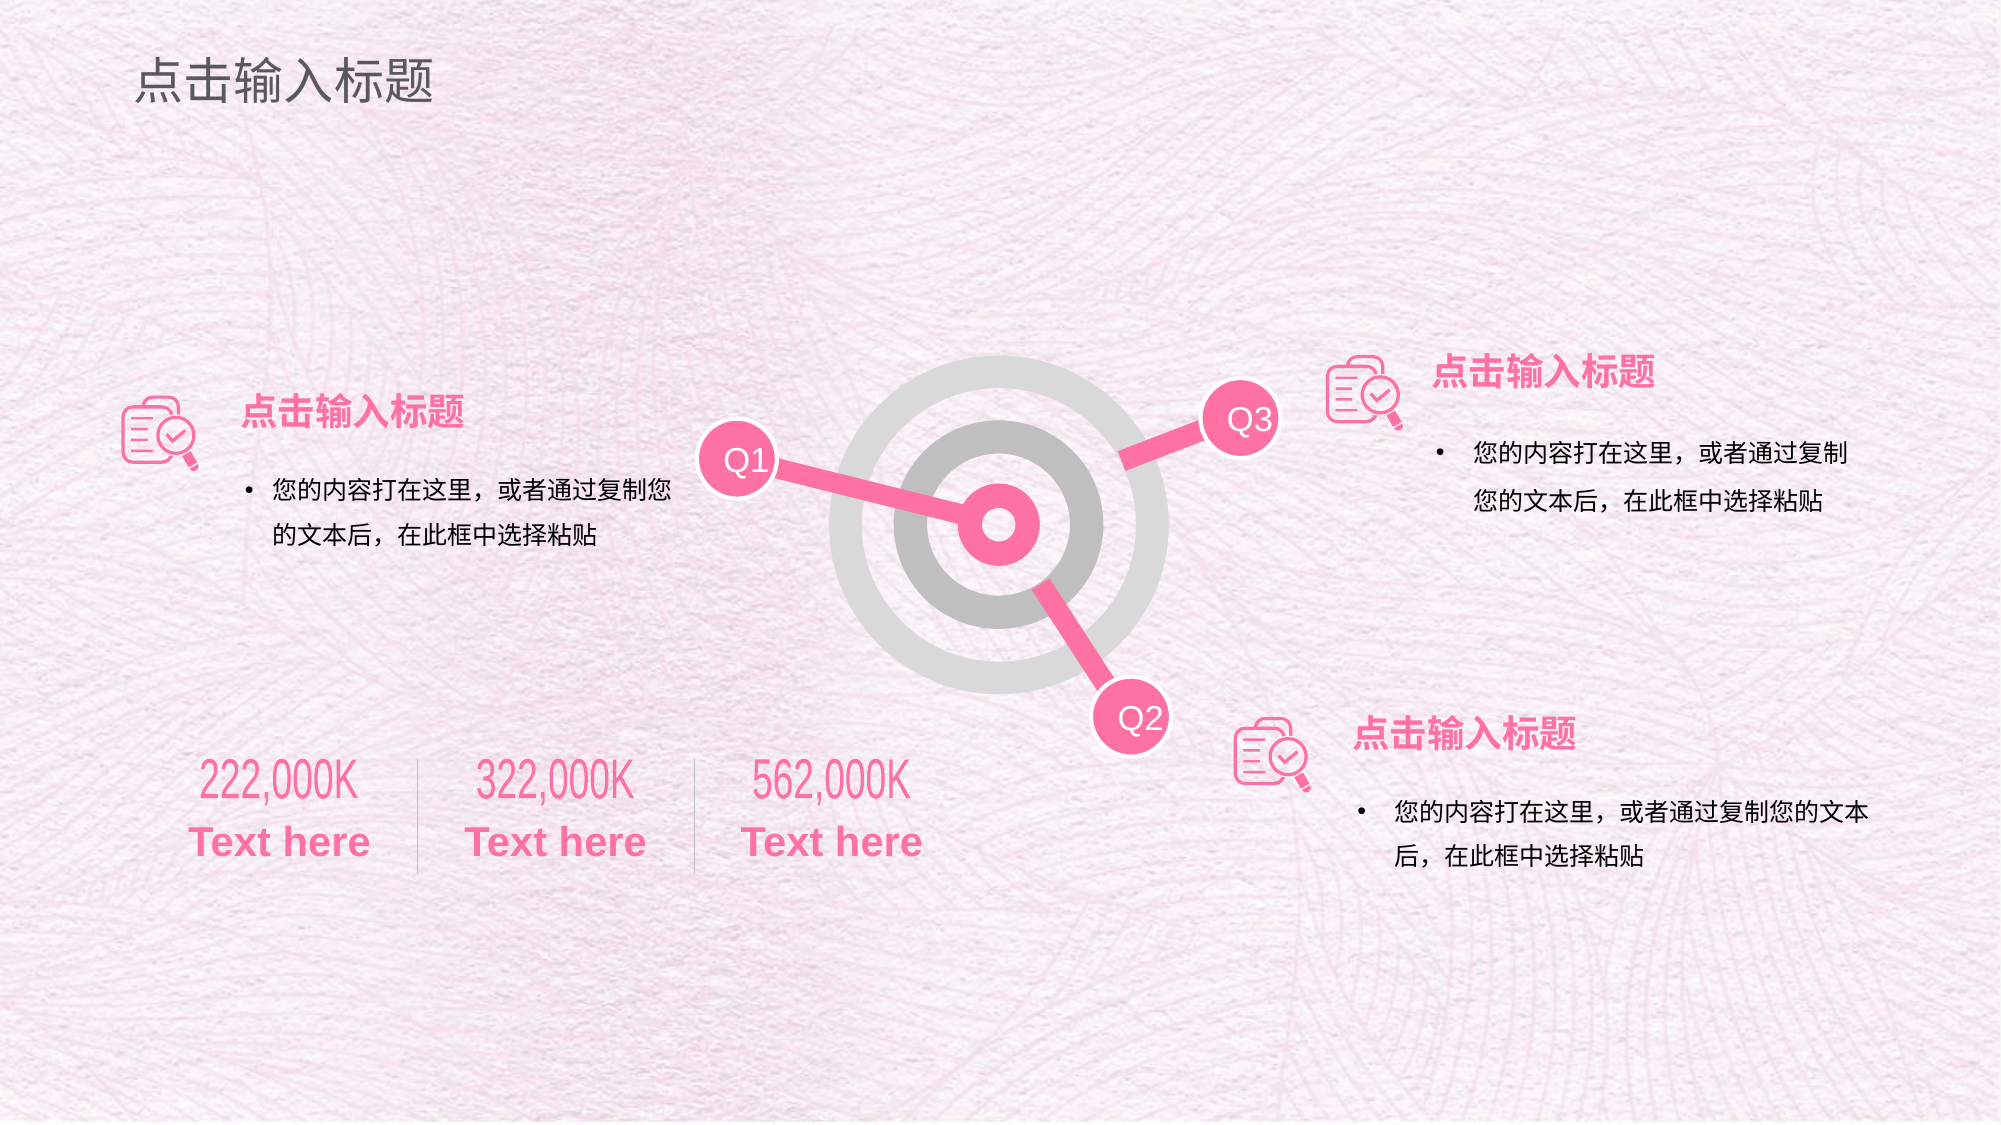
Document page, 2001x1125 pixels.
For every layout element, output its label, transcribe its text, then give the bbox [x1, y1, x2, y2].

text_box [443, 758, 669, 872]
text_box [719, 758, 945, 872]
text_box 点击输入标题 [133, 38, 600, 122]
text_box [121, 331, 1891, 917]
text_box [166, 758, 393, 872]
picture [0, 0, 2001, 1125]
